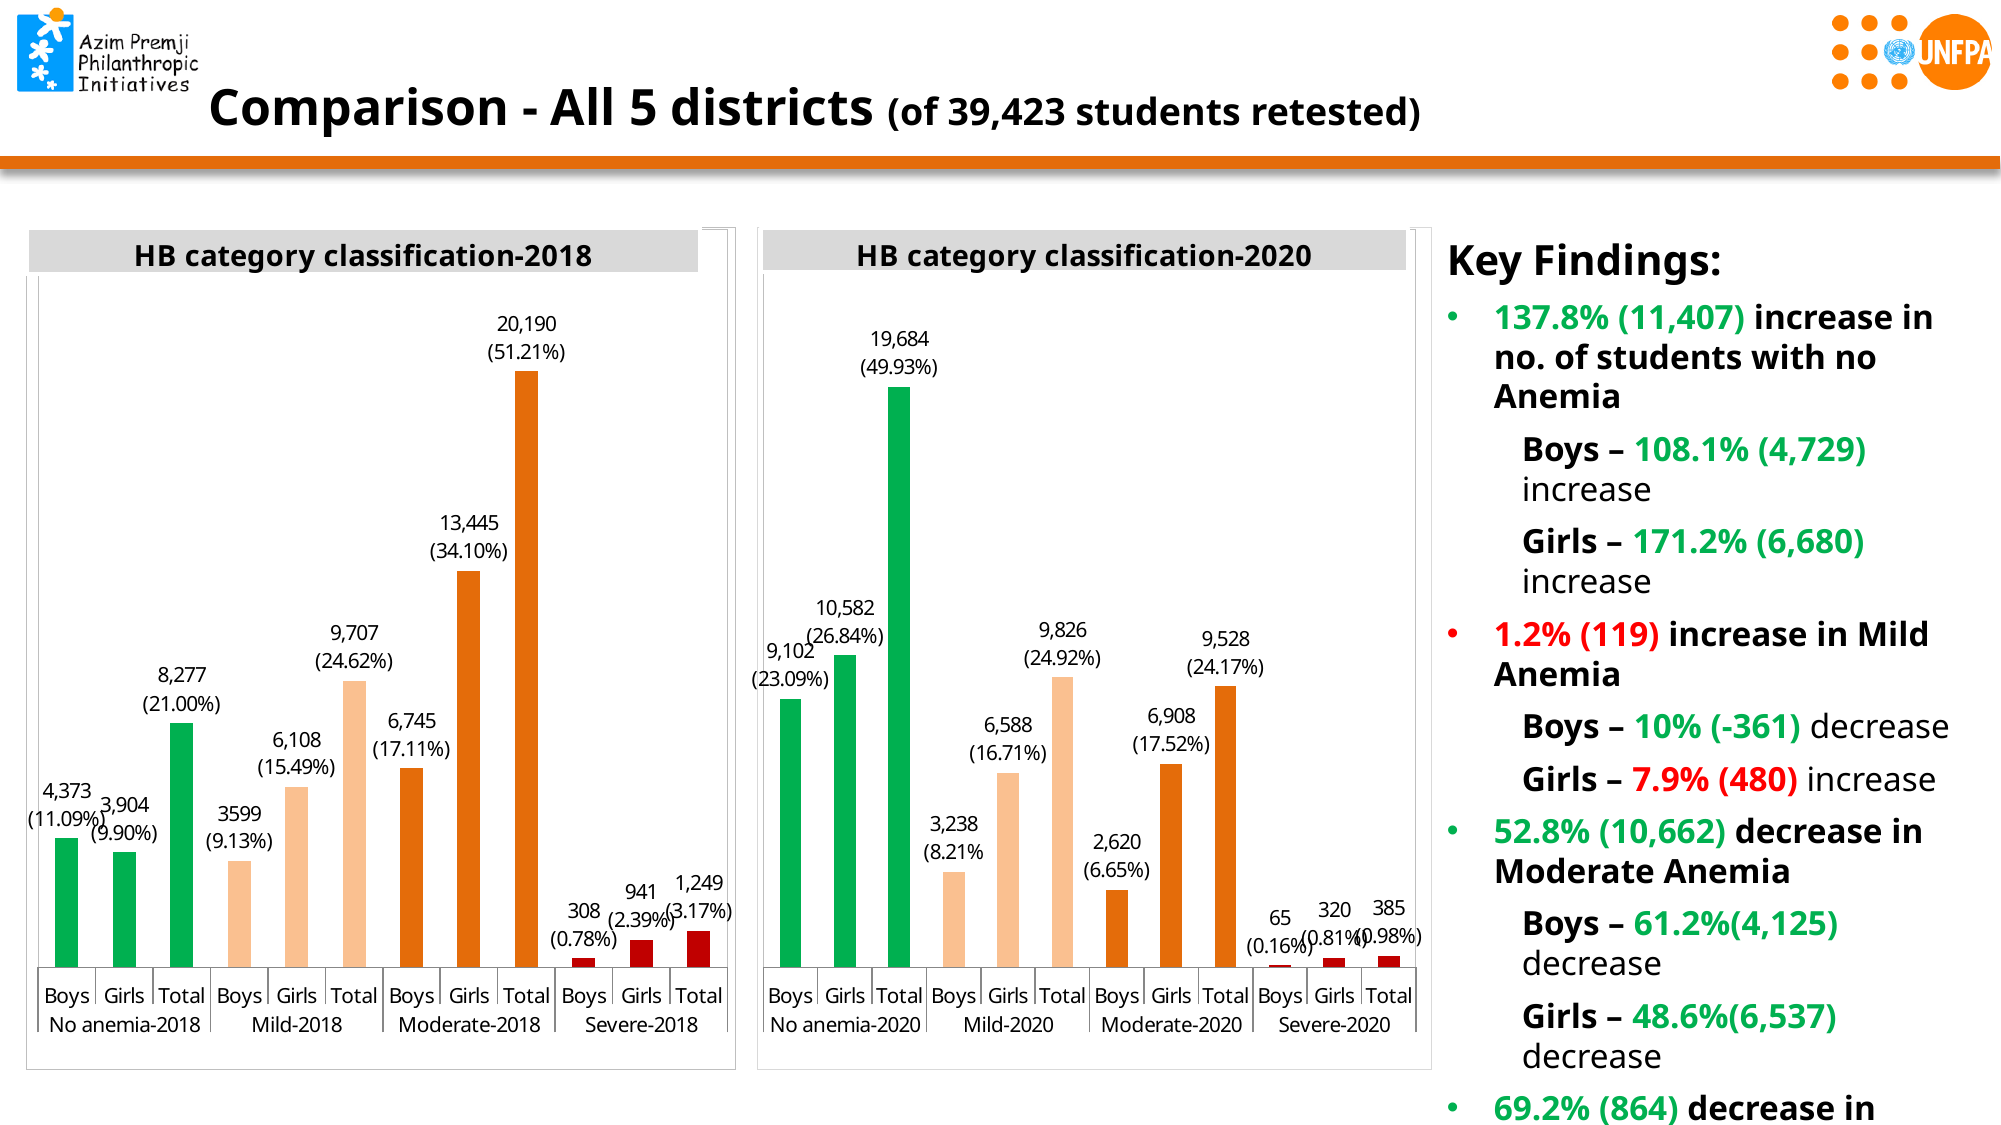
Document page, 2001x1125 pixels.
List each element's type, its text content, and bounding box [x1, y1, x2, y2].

picture [1832, 14, 1992, 90]
picture [14, 0, 201, 105]
chart [24, 225, 737, 1070]
chart [751, 225, 1433, 1070]
subtitle Key Findings: 137.8% (11,407) increase in no. of students with no Anemia Boys – 108.1% (4,729) increase Girls – 171.2% (6,680) increase 1.2% (119) increase in Mild Anemia Boys – 10% (-361) decrease Girls – 7.9% (480) increase 52.8% (10,662) decrease in Moderate Anemia Boys – 61.2%(4,125) decrease Girls – 48.6%(6,537) decrease 69.2% (864) decrease in Severe Anemia Boys – 78.9% (243) decrease Girls – 66% (621) decrease [1431, 225, 2000, 1125]
title Comparison - All 5 districts (of 39,423 students retested) [193, 65, 1758, 146]
